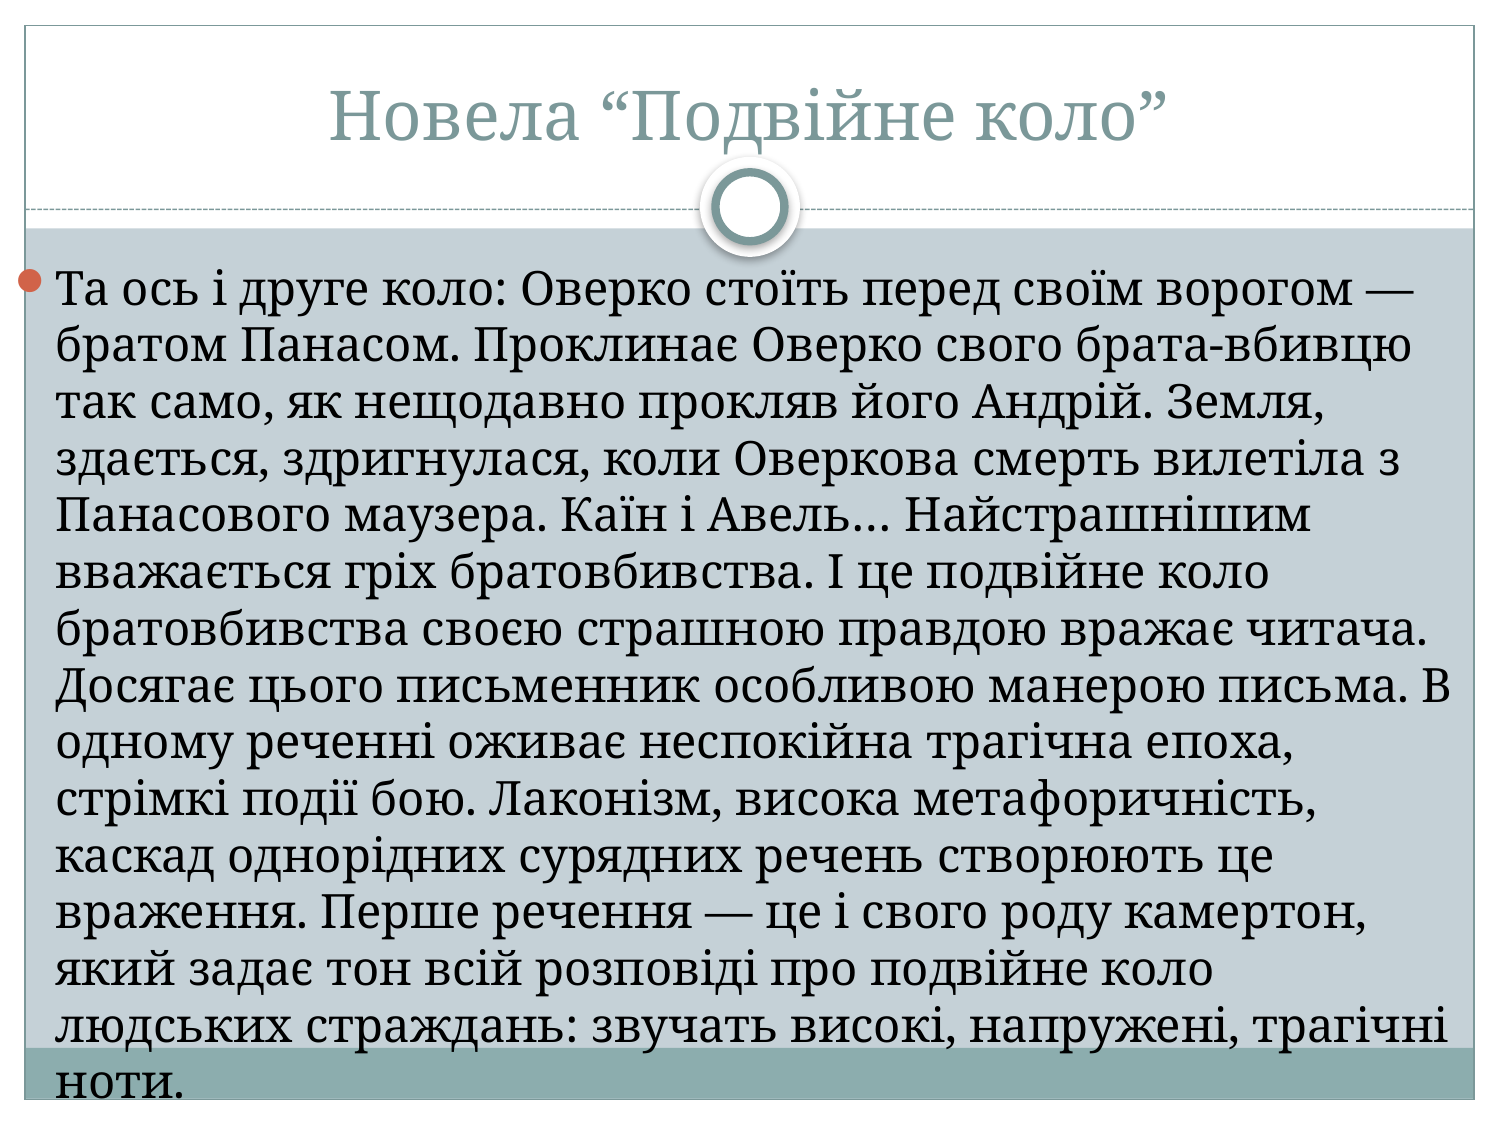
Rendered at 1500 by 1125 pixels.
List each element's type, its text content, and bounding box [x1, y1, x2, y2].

list Та ось i друге коло: Оверко стоïть перед своïм ворогом — братом Панасом. Проклинає Оверко свого брата-вбивцю так само, як нещодавно прокляв його Андрій. Земля, здається, здригнулася, коли Оверкова смерть вилетіла з Панасового маузера. Каïн i Авель… Найстрашнішим вважається гріх братовбивства. I це подвійне коло братовбивства своєю страшною правдою вражає читача. Досягає цього письменник особливою манерою письма. В одному реченні оживає неспокійна трагічна епоха, стрімкі подіï бою. Лаконізм, висока метафоричність, каскад однорідних сурядних речень створюють це враження. Перше речення — це i свого роду камертон, який задає тон всій розповіді про подвійне коло людських страждань: звучать високі, напружені, трагічні ноти. [0, 250, 1477, 1125]
title Новела “Подвійне коло” [49, 37, 1450, 162]
